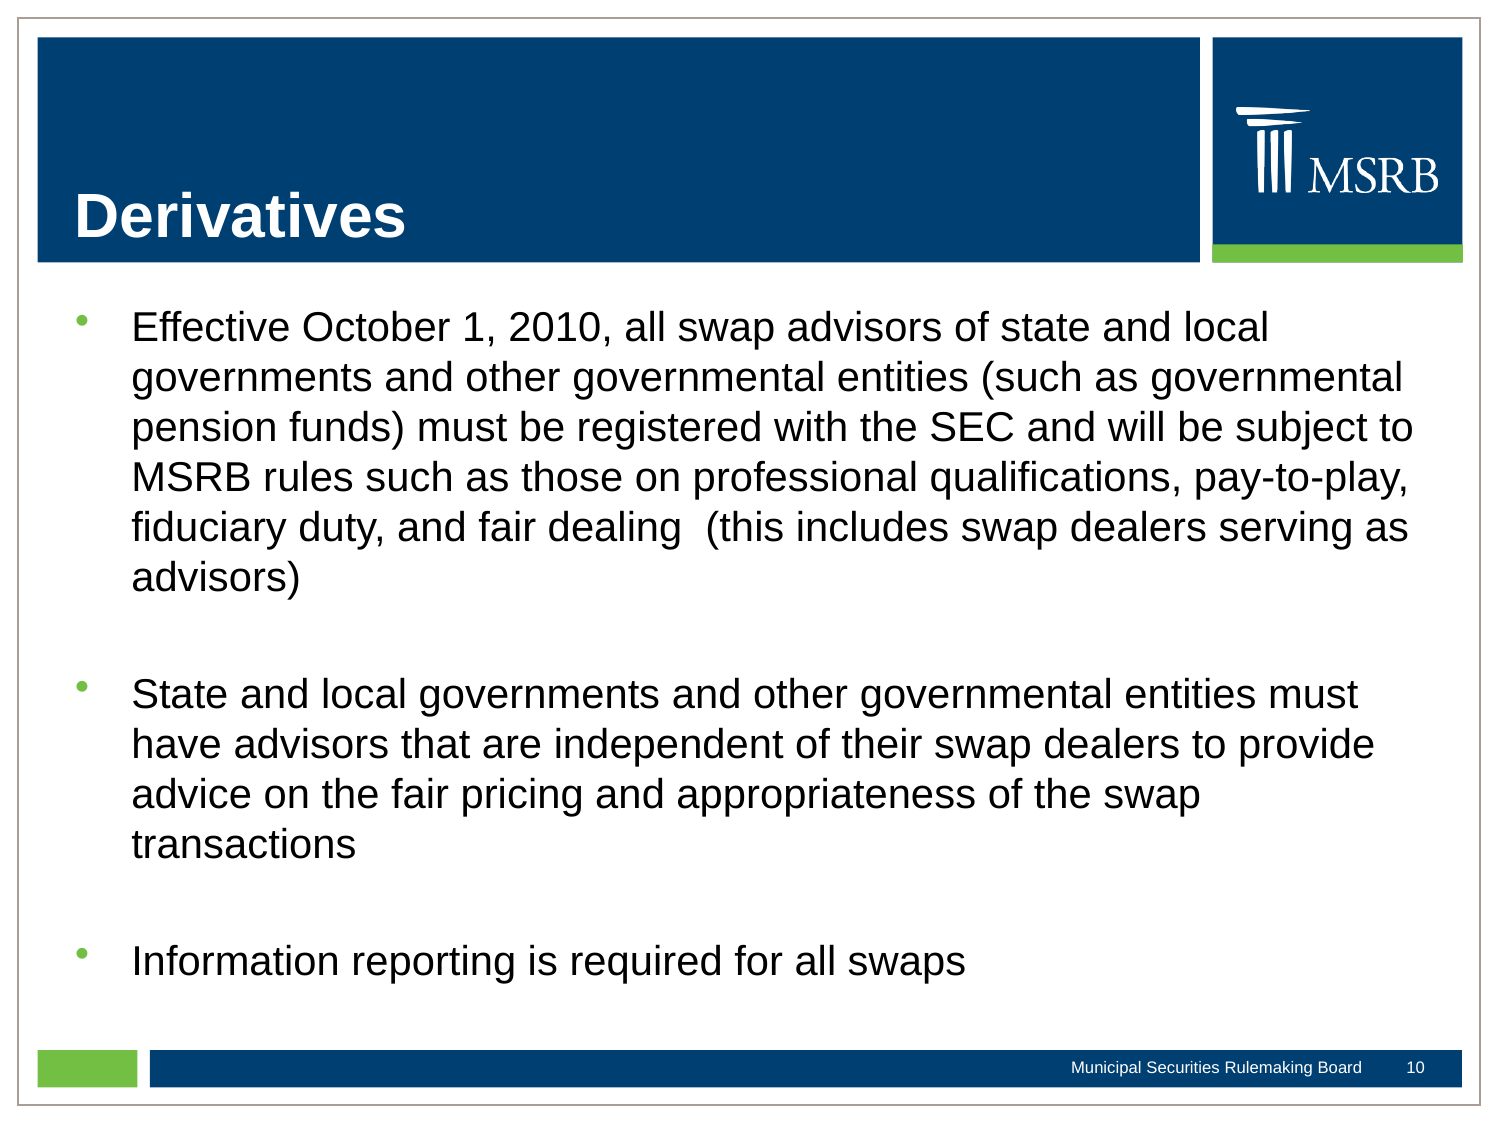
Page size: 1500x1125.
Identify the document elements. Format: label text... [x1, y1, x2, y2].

list Effective October 1, 2010, all swap advisors of state and local governments and other governmental entities (such as governmental pension funds) must be registered with the SEC and will be subject to MSRB rules such as those on professional qualifications, pay-to-play, fiduciary duty, and fair dealing (this includes swap dealers serving as advisors) State and local governments and other governmental entities must have advisors that are independent of their swap dealers to provide advice on the fair pricing and appropriateness of the swap transactions Information reporting is required for all swaps [74, 299, 1426, 1026]
picture [1236, 107, 1438, 193]
slide_number 9 [1387, 1056, 1426, 1095]
title Derivatives [74, 74, 1026, 251]
footer Municipal Securities Rulemaking Board [474, 1056, 1363, 1095]
